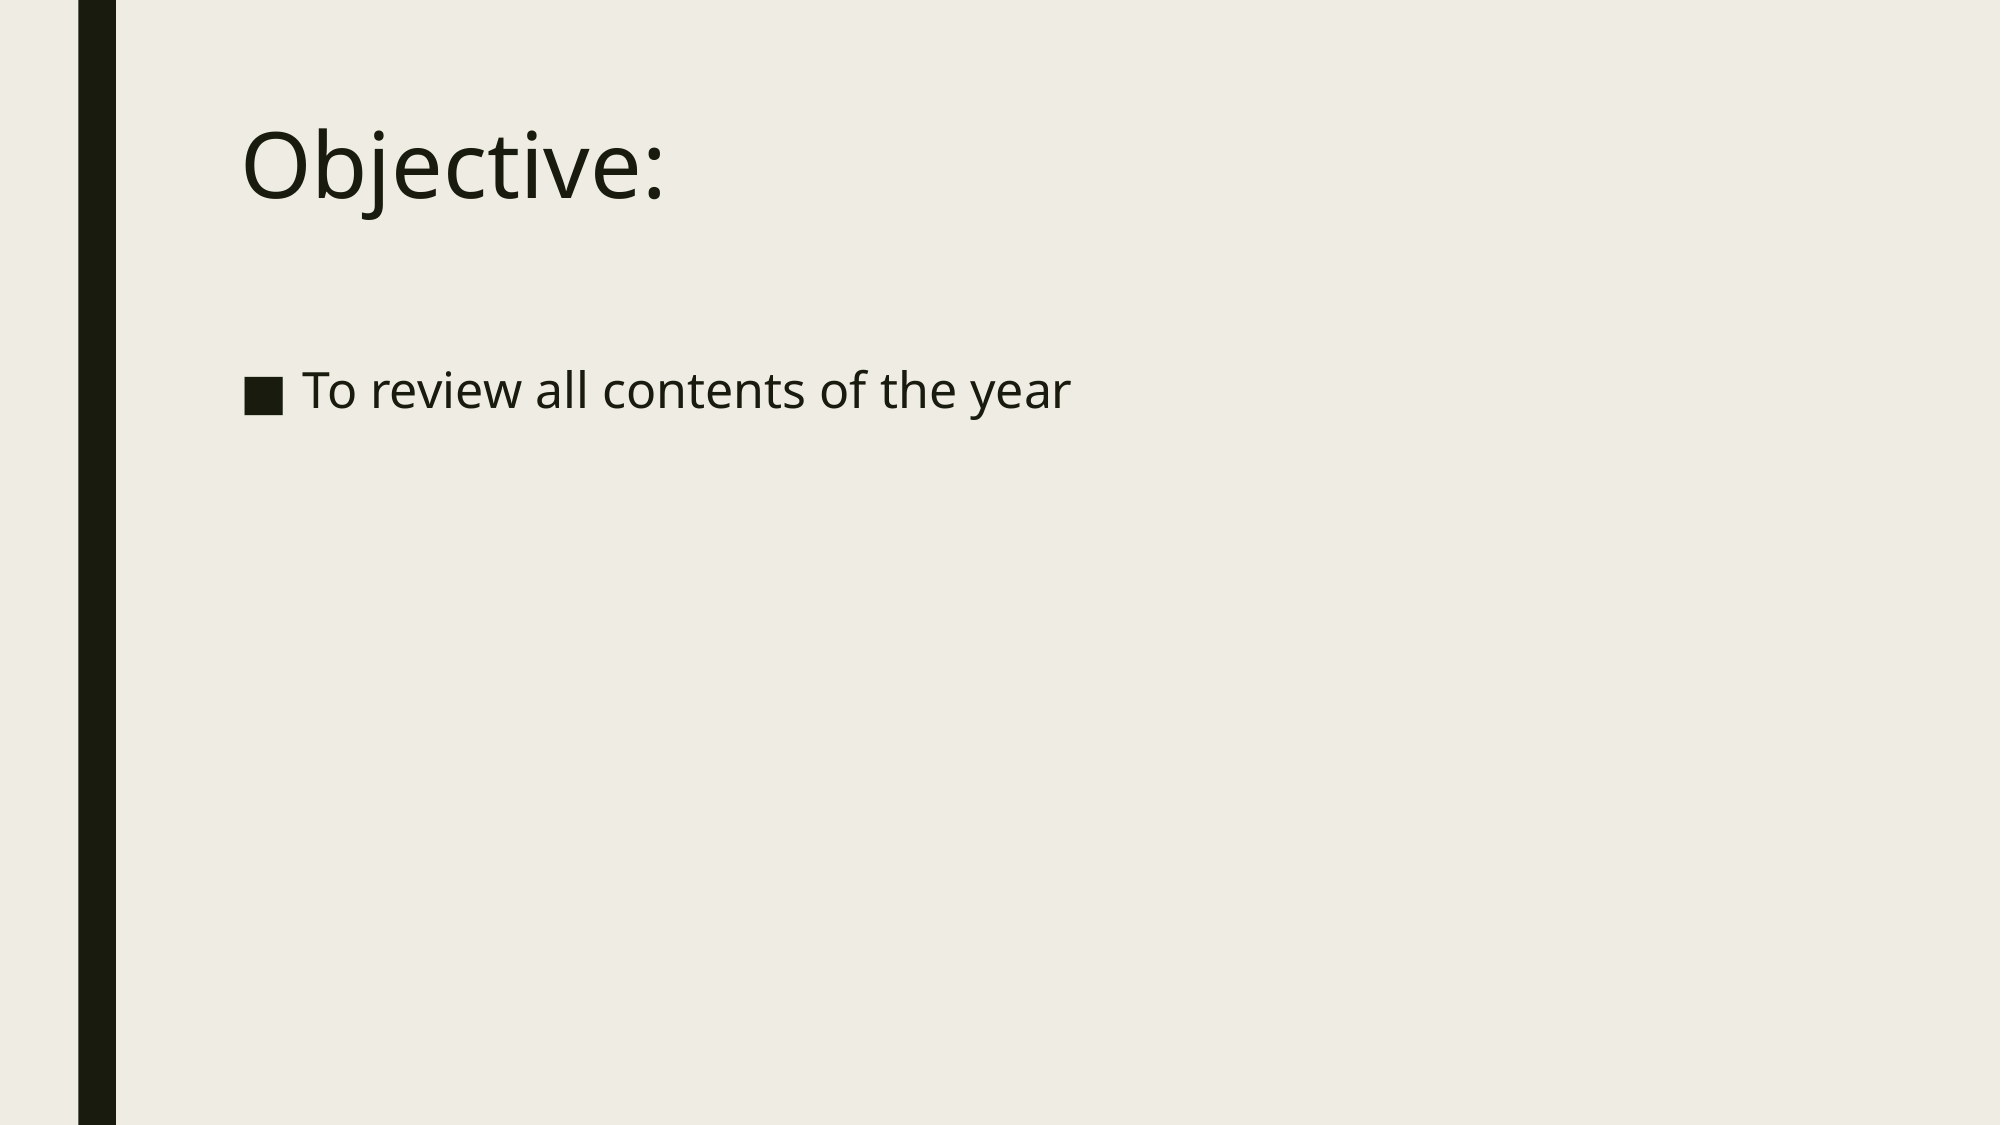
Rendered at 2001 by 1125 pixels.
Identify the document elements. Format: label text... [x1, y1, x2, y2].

title Objective: [225, 112, 1800, 356]
list To review all contents of the year [225, 356, 1800, 963]
